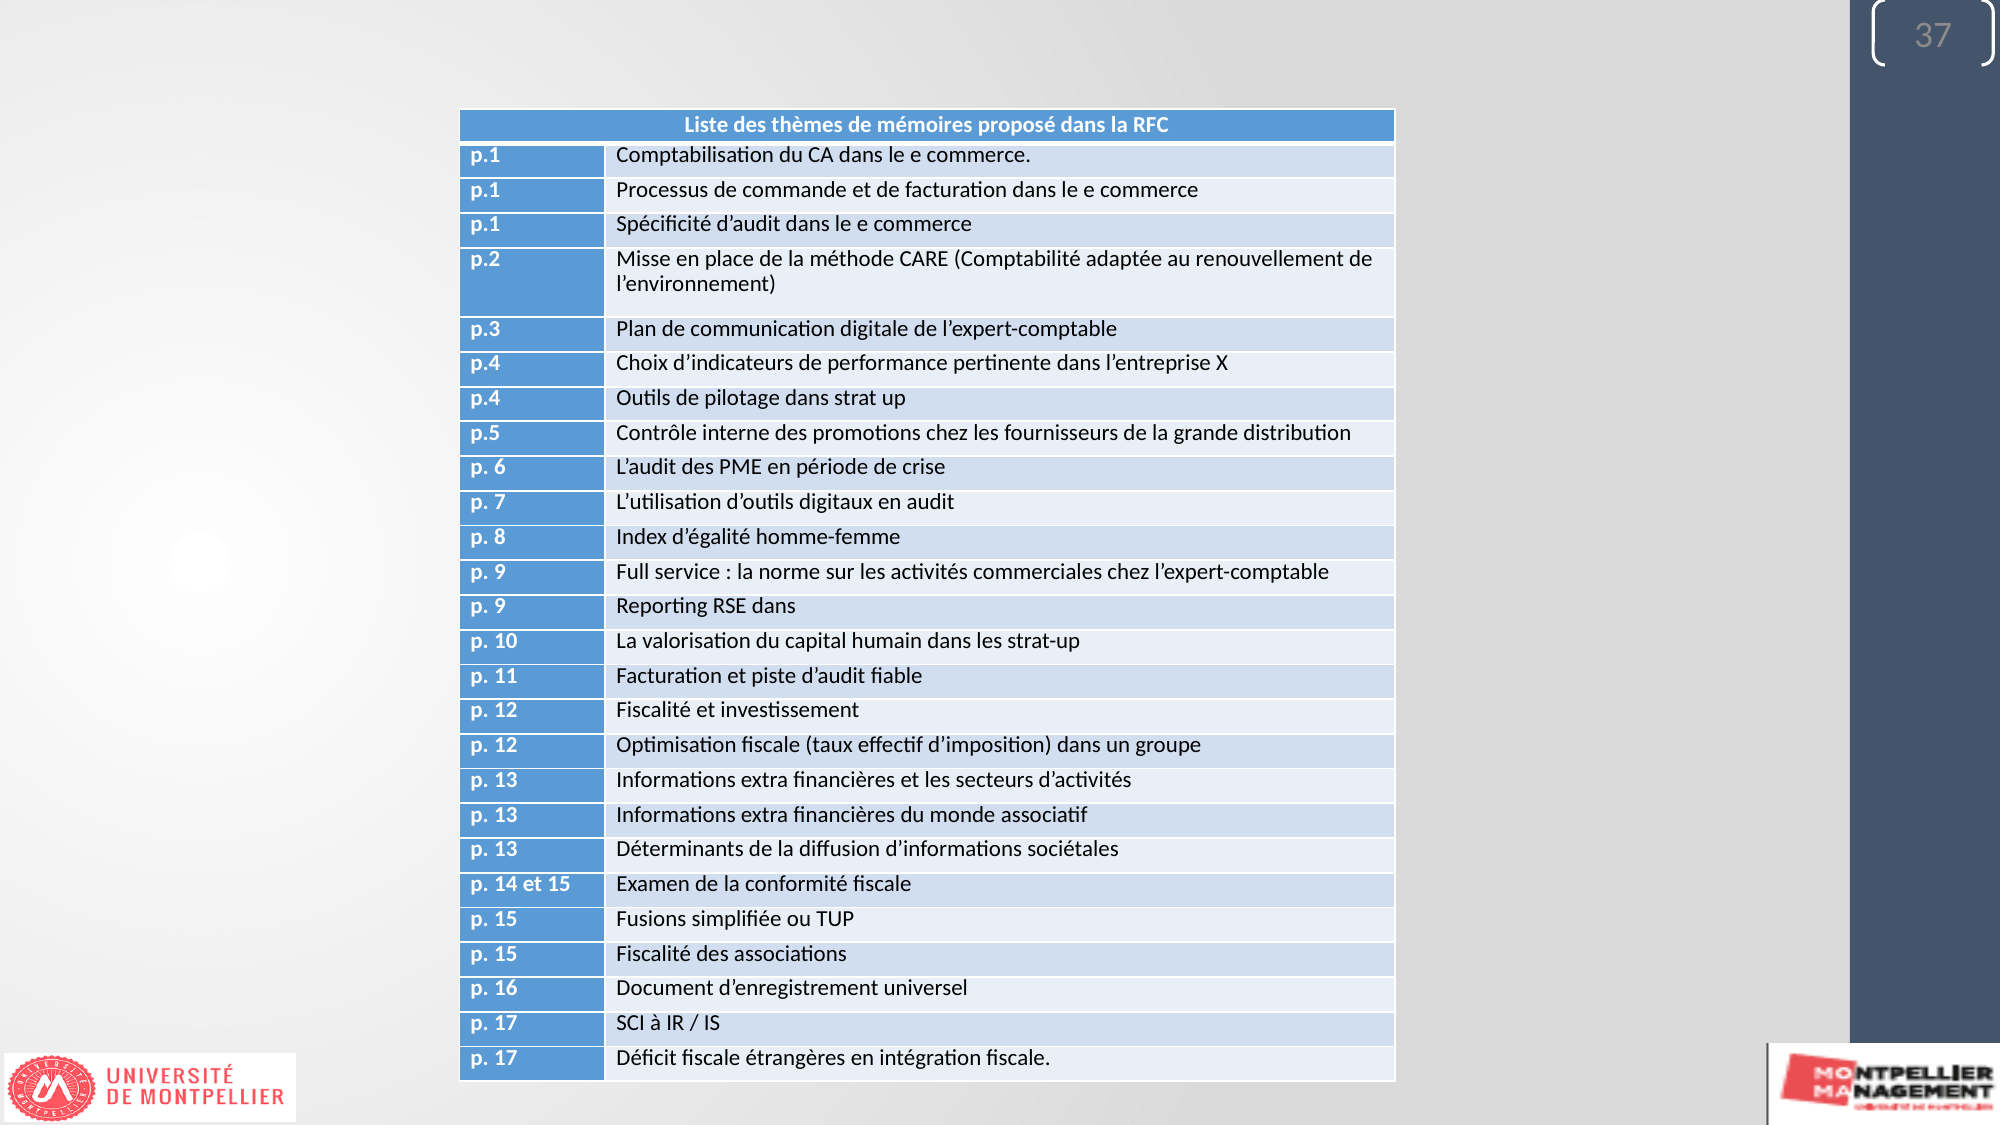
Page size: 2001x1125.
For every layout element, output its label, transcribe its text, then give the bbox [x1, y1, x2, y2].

table_cell SCI à IR / IS [606, 1013, 1394, 1046]
table_cell p. 7 [460, 492, 604, 525]
table_cell Informations extra financières du monde associatif [606, 804, 1394, 837]
table_cell Déficit fiscale étrangères en intégration fiscale. [606, 1047, 1394, 1080]
table_cell Optimisation fiscale (taux effectif d’imposition) dans un groupe [606, 735, 1394, 768]
table_cell p.4 [460, 353, 604, 386]
table_cell p. 9 [460, 561, 604, 594]
table_cell Full service : la norme sur les activités commerciales chez l’expert-comptable [606, 561, 1394, 594]
table_cell p.3 [460, 318, 604, 351]
table_cell Reporting RSE dans [606, 596, 1394, 629]
table_cell p. 14 et 15 [460, 874, 604, 907]
table_cell Processus de commande et de facturation dans le e commerce [606, 179, 1394, 212]
table_cell Index d’égalité homme-femme [606, 526, 1394, 559]
table_cell p. 9 [460, 596, 604, 629]
table_cell p.1 [460, 214, 604, 247]
table_cell p.2 [460, 249, 604, 316]
table_cell Comptabilisation du CA dans le e commerce. [606, 146, 1394, 177]
table_cell L’audit des PME en période de crise [606, 457, 1394, 490]
table_cell Misse en place de la méthode CARE (Comptabilité adaptée au renouvellement de l’environnement) [606, 249, 1394, 316]
table_header Liste des thèmes de mémoires proposé dans la RFC [460, 110, 1394, 141]
table_cell Fusions simplifiée ou TUP [606, 908, 1394, 941]
table_cell p. 15 [460, 943, 604, 976]
table_cell p.5 [460, 422, 604, 455]
table_cell Plan de communication digitale de l’expert-comptable [606, 318, 1394, 351]
table_cell p. 12 [460, 735, 604, 768]
table_cell Facturation et piste d’audit fiable [606, 665, 1394, 698]
table_cell p.1 [460, 179, 604, 212]
table_cell p. 13 [460, 769, 604, 802]
slide_number 37 [1871, 0, 1995, 67]
table_cell p. 13 [460, 804, 604, 837]
table_cell p. 17 [460, 1047, 604, 1080]
picture [4, 1053, 296, 1122]
table_cell p. 15 [460, 908, 604, 941]
table_cell p. 12 [460, 700, 604, 733]
table_cell p. 8 [460, 526, 604, 559]
table_cell Spécificité d’audit dans le e commerce [606, 214, 1394, 247]
table_cell p. 16 [460, 978, 604, 1011]
table_cell Fiscalité et investissement [606, 700, 1394, 733]
table_cell La valorisation du capital humain dans les strat-up [606, 631, 1394, 664]
table_cell p. 6 [460, 457, 604, 490]
table_cell Informations extra financières et les secteurs d’activités [606, 769, 1394, 802]
table_cell L’utilisation d’outils digitaux en audit [606, 492, 1394, 525]
table_cell p. 13 [460, 839, 604, 872]
table_cell Déterminants de la diffusion d’informations sociétales [606, 839, 1394, 872]
table_cell p. 17 [460, 1013, 604, 1046]
table_cell Contrôle interne des promotions chez les fournisseurs de la grande distribution [606, 422, 1394, 455]
table_cell Document d’enregistrement universel [606, 978, 1394, 1011]
table_cell Outils de pilotage dans strat up [606, 388, 1394, 420]
table_cell Examen de la conformité fiscale [606, 874, 1394, 907]
table_cell p.1 [460, 146, 604, 177]
table_cell p. 10 [460, 631, 604, 664]
table_cell Fiscalité des associations [606, 943, 1394, 976]
table_cell p. 11 [460, 665, 604, 698]
table_cell Choix d’indicateurs de performance pertinente dans l’entreprise X [606, 353, 1394, 386]
table_cell p.4 [460, 388, 604, 420]
